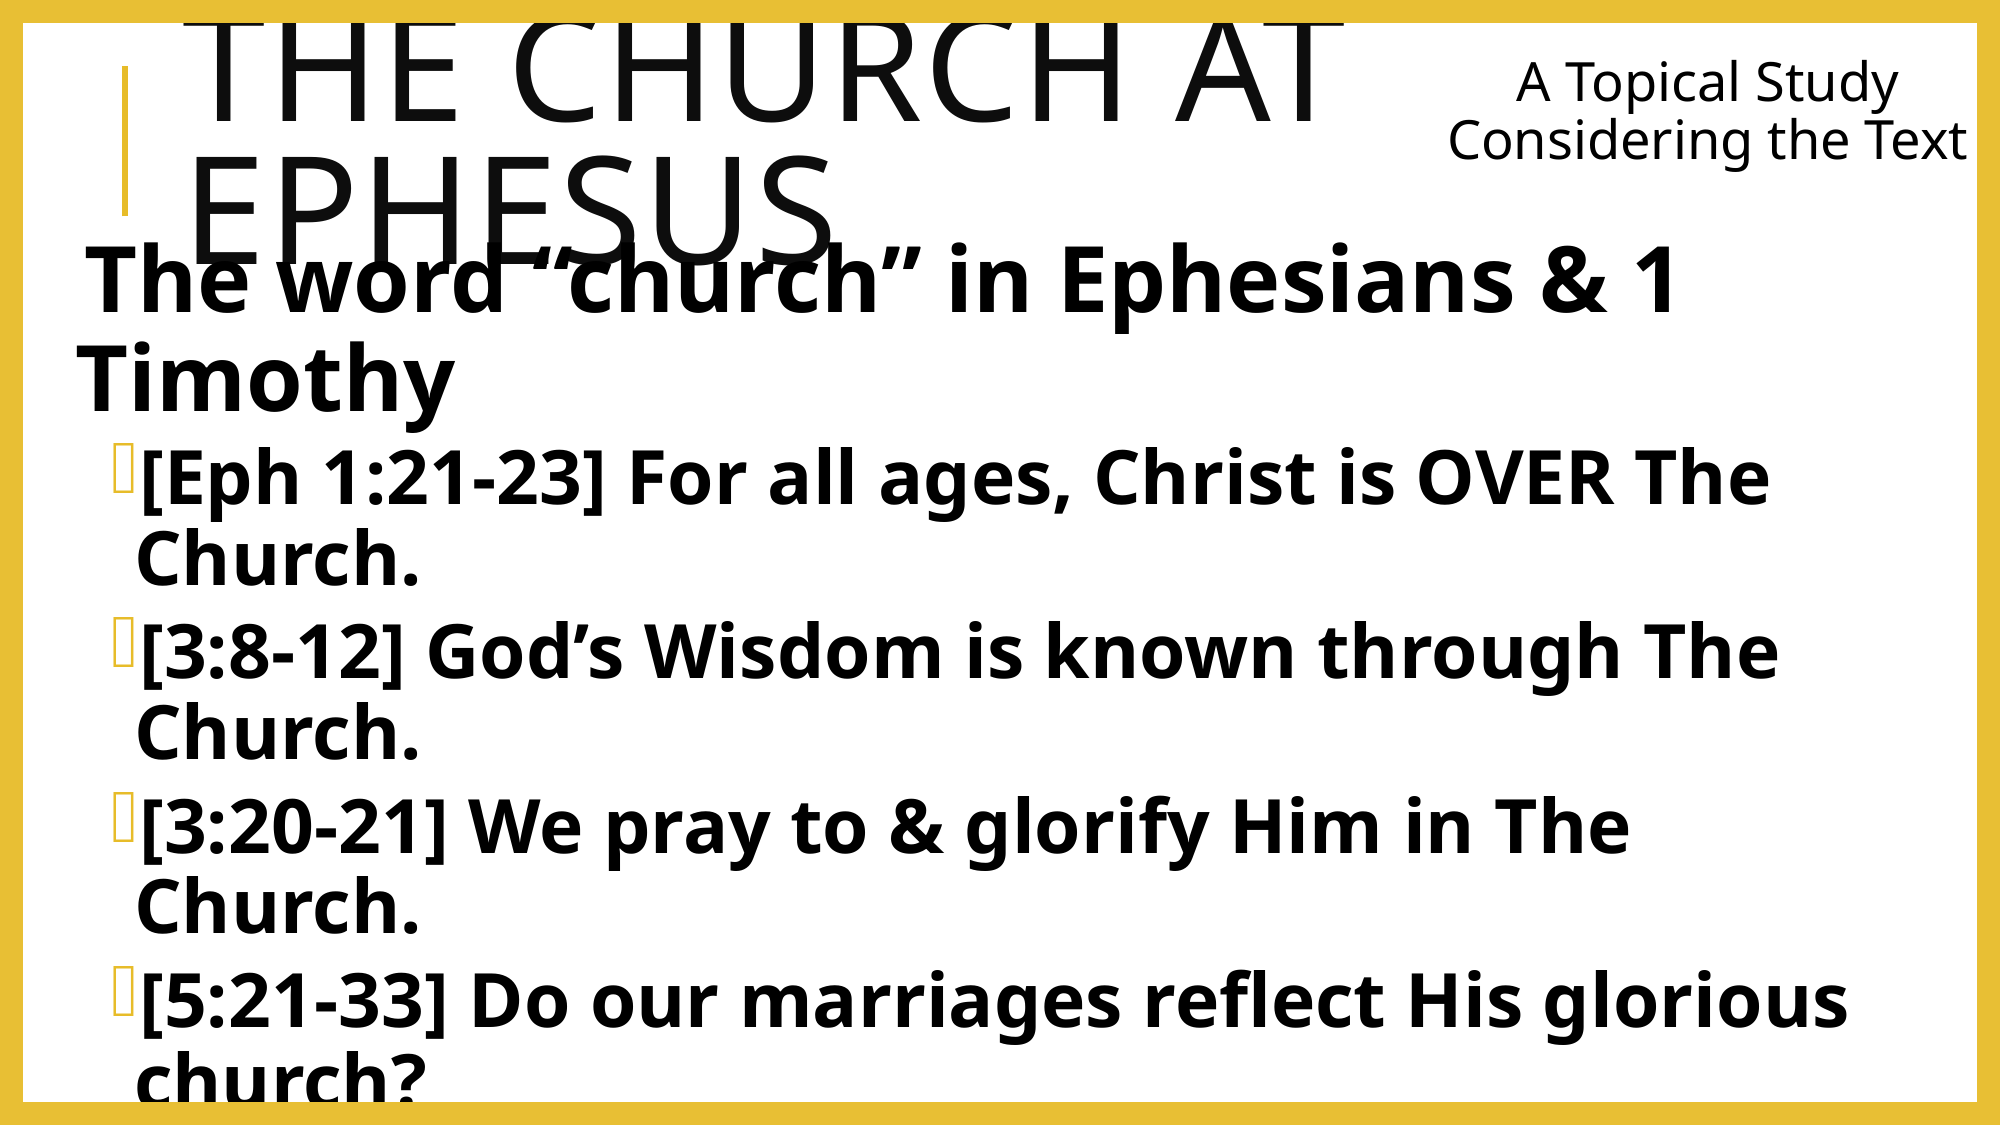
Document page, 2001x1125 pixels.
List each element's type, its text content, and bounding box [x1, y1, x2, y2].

text_box [0, 0, 2000, 1125]
text_box A Topical Study Considering the Text [1421, 47, 1981, 226]
